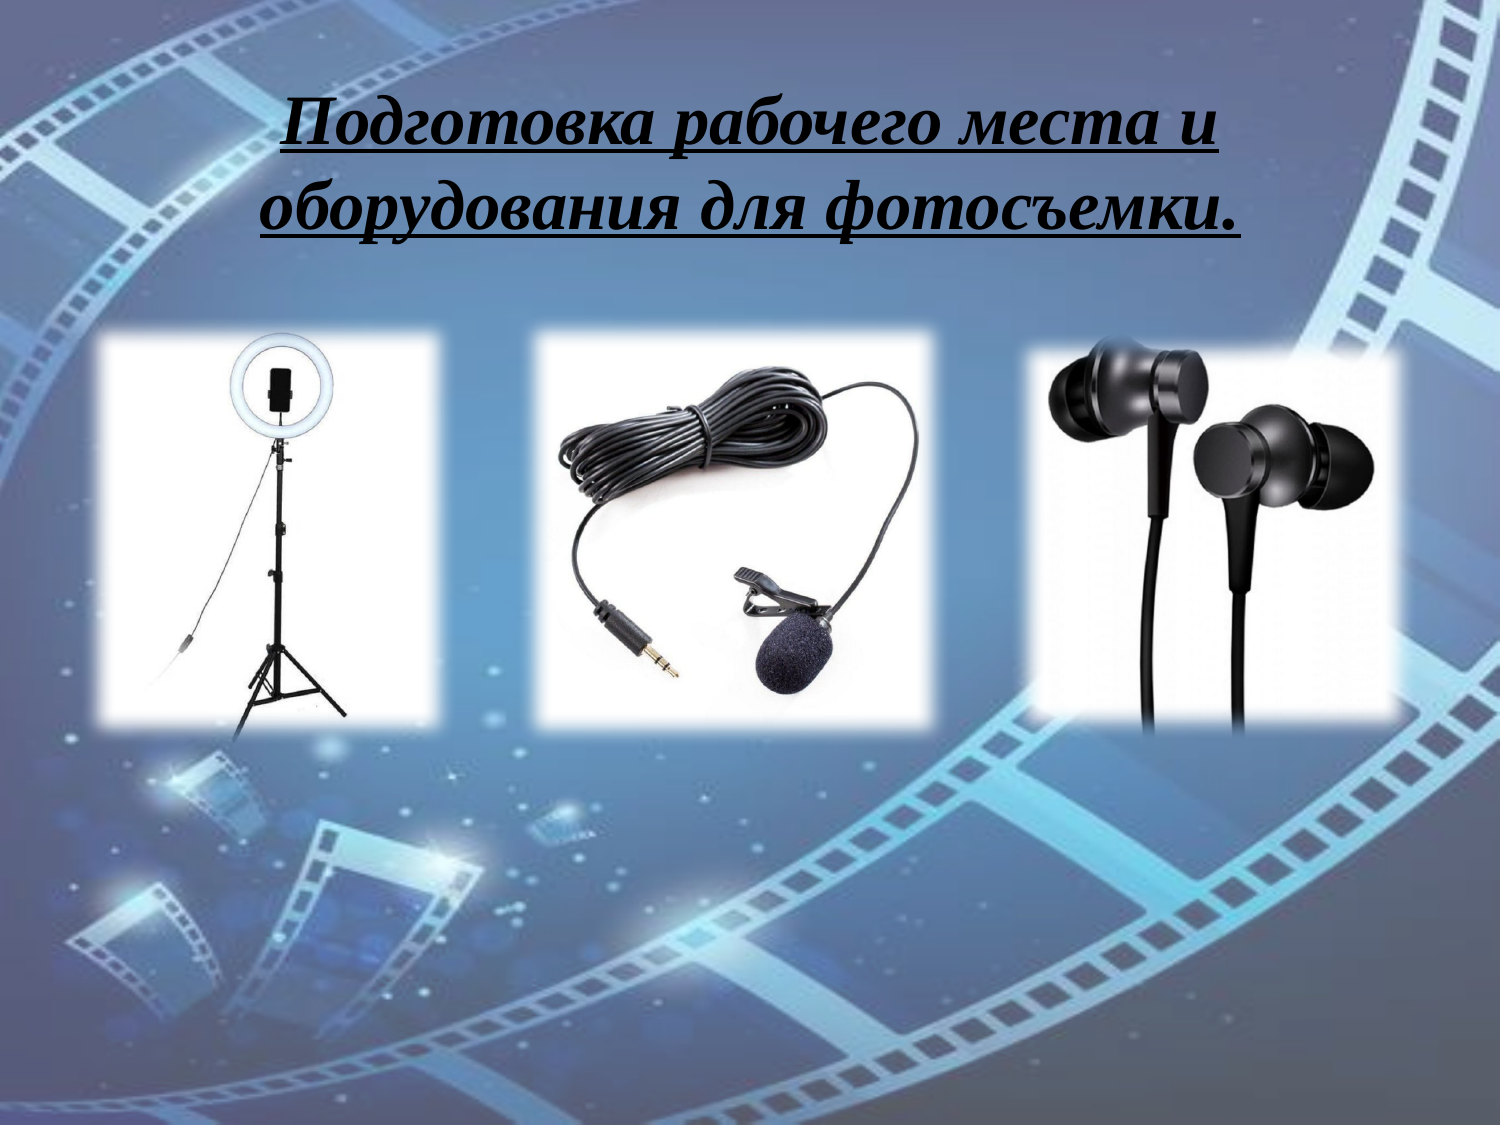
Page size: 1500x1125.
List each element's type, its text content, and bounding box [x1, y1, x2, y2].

list Подготовка рабочего места и оборудования для фотосъемки. [75, 66, 1425, 1094]
picture [515, 312, 952, 749]
picture [78, 314, 458, 746]
picture [1008, 331, 1418, 740]
